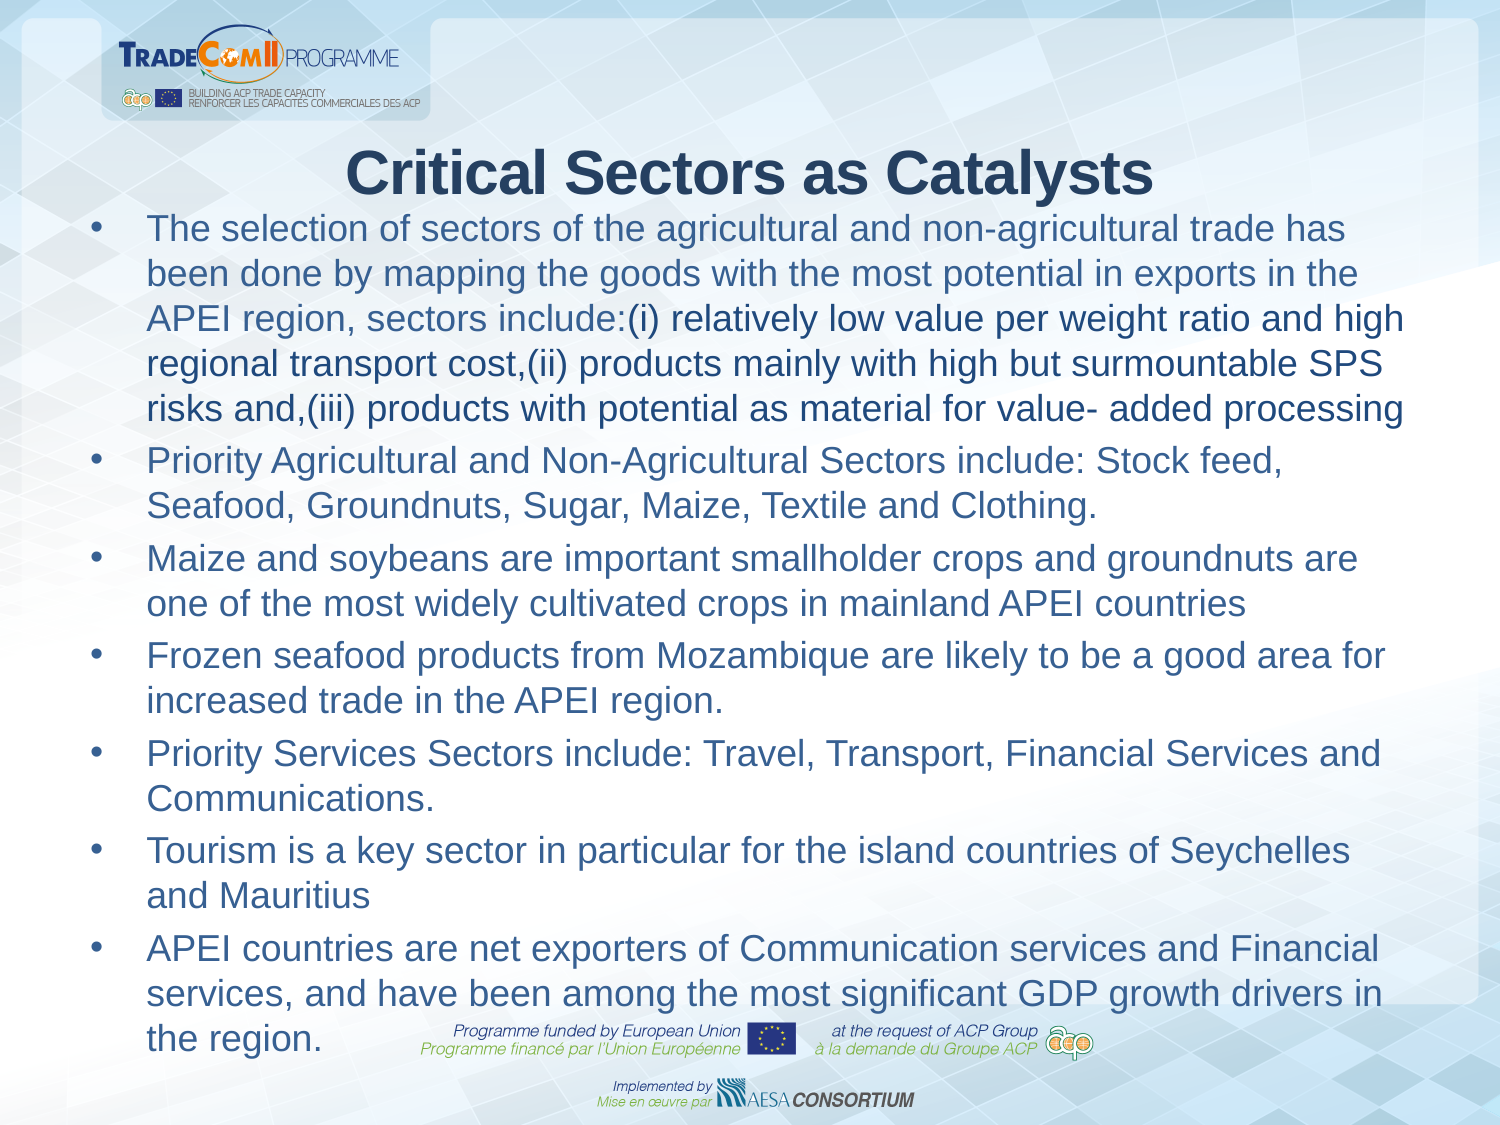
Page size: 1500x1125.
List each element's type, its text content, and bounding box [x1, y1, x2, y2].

title Critical Sectors as Catalysts [75, 121, 1426, 218]
list The selection of sectors of the agricultural and non-agricultural trade has been done by mapping the goods with the most potential in exports in the APEI region, sectors include:(i) relatively low value per weight ratio and high regional transport cost,(ii) products mainly with high but surmountable SPS risks and,(iii) products with potential as material for value- added processing Priority Agricultural and Non-Agricultural Sectors include: Stock feed, Seafood, Groundnuts, Sugar, Maize, Textile and Clothing. Maize and soybeans are important smallholder crops and groundnuts are one of the most widely cultivated crops in mainland APEI countries Frozen seafood products from Mozambique are likely to be a good area for increased trade in the APEI region. Priority Services Sectors include: Travel, Transport, Financial Services and Communications. Tourism is a key sector in particular for the island countries of Seychelles and Mauritius APEI countries are net exporters of Communication services and Financial services, and have been among the most significant GDP growth drivers in the region. [75, 196, 1425, 1047]
picture [0, 0, 1500, 1125]
